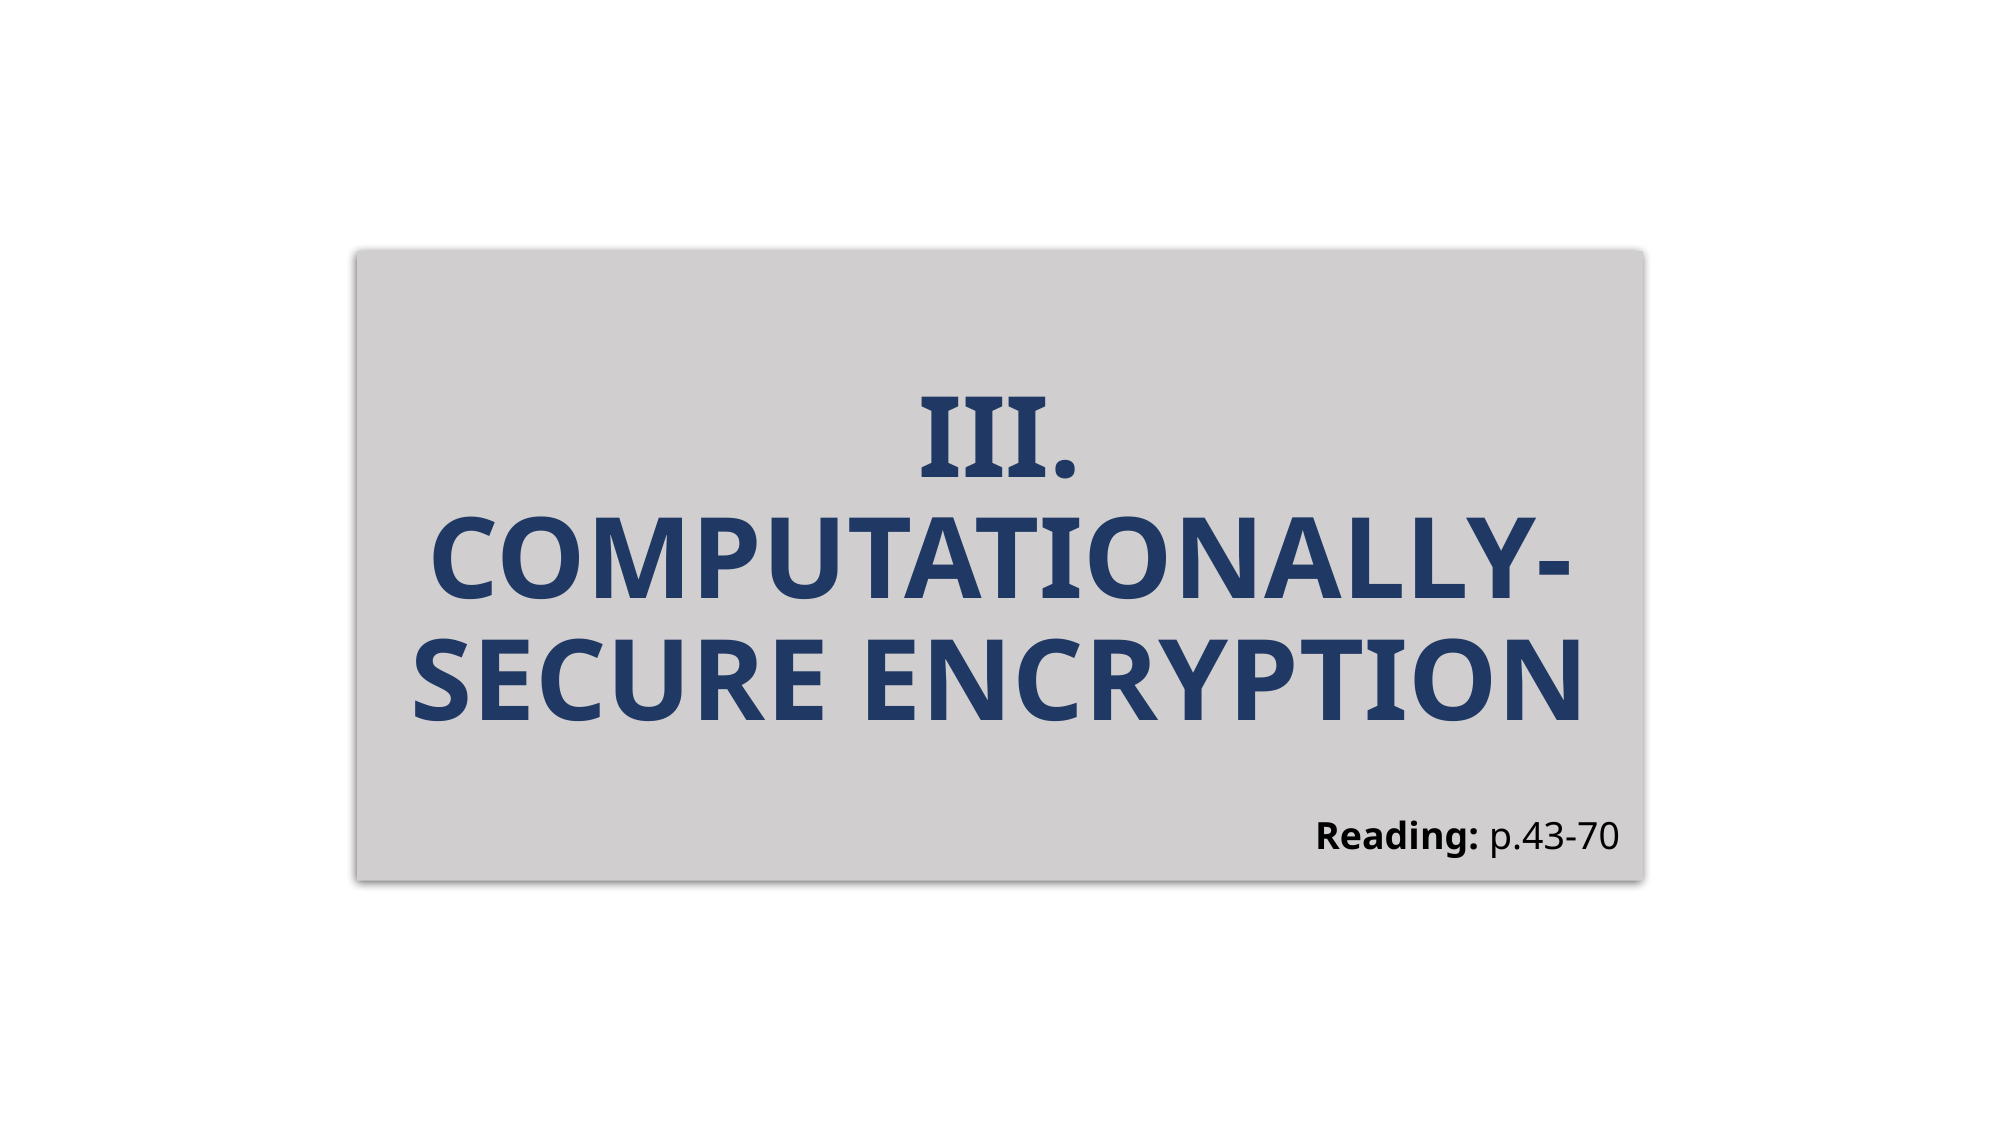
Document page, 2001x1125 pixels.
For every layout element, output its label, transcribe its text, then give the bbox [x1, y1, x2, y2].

text_box [356, 251, 1643, 881]
title III. COMPUTATIONALLY-SECURE ENCRYPTION [381, 274, 1618, 850]
text_box Reading: p.43-70 [1300, 805, 1636, 865]
